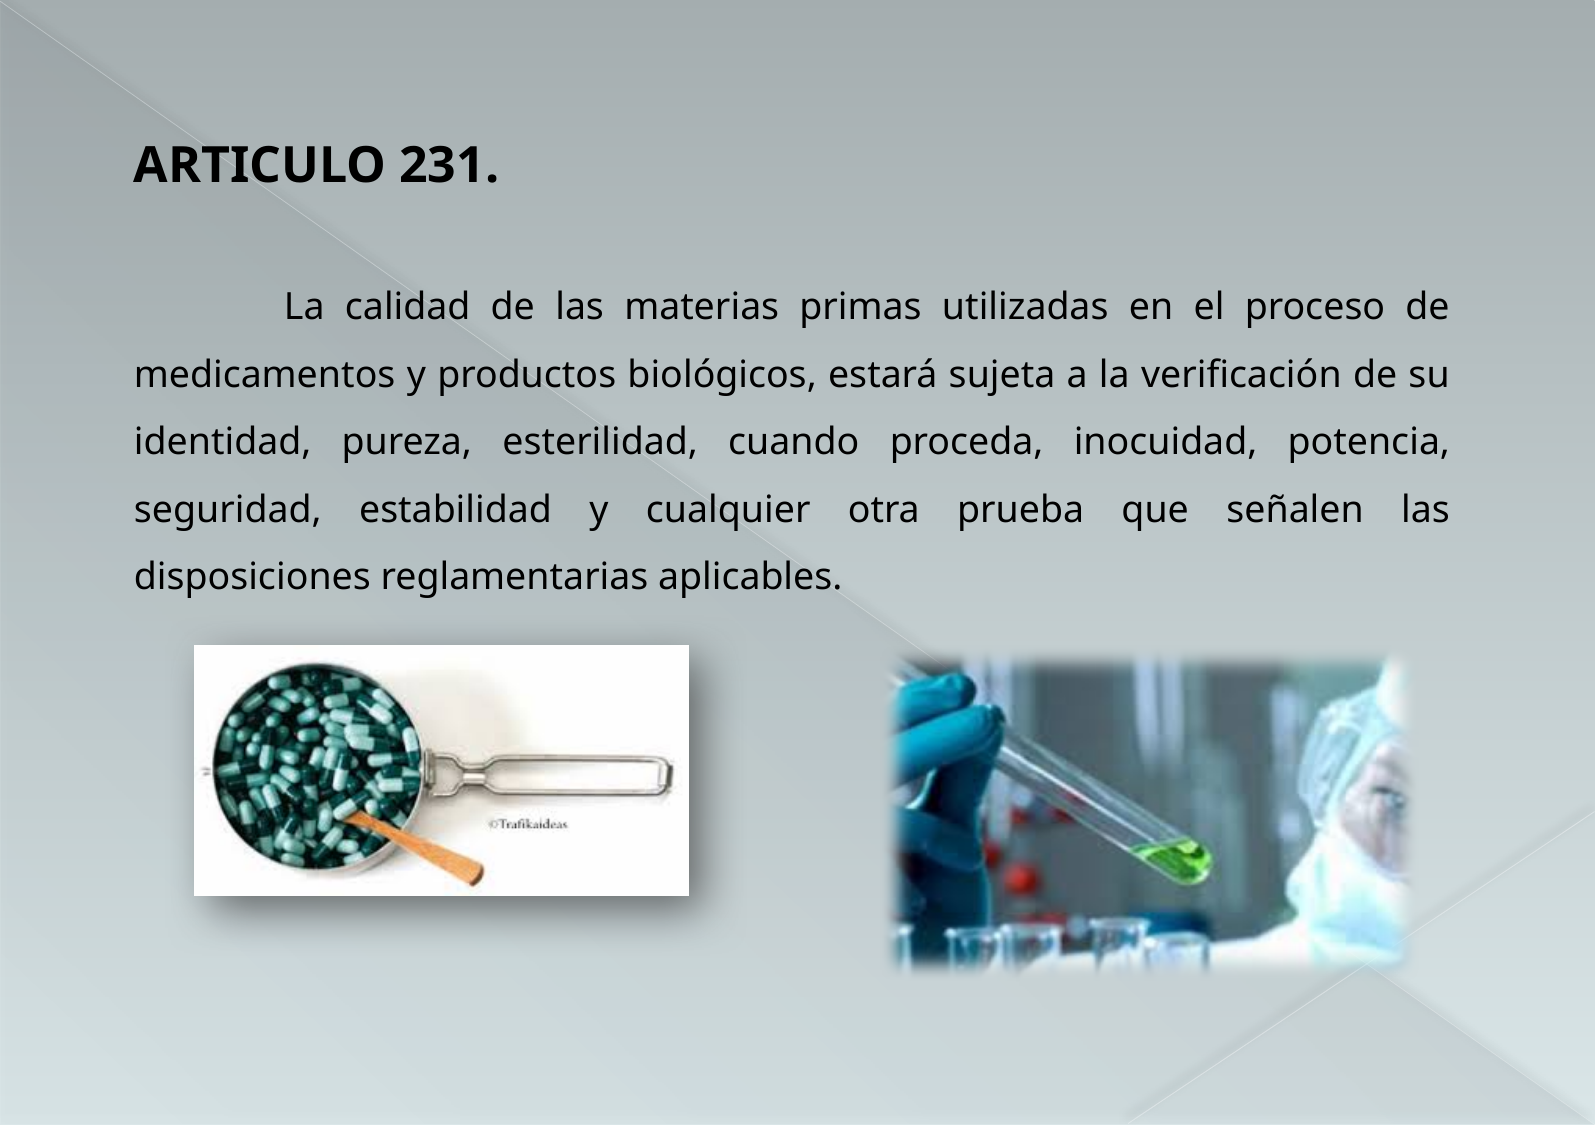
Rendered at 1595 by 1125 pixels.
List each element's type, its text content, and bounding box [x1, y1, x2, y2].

text_box ARTICULO 231. La calidad de las materias primas utilizadas en el proceso de medicamentos y productos biológicos, estará sujeta a la verificación de su identidad, pureza, esterilidad, cuando proceda, inocuidad, potencia, seguridad, estabilidad y cualquier otra prueba que señalen las disposiciones reglamentarias aplicables. [119, 94, 1466, 605]
picture [879, 644, 1419, 981]
picture [194, 644, 689, 896]
